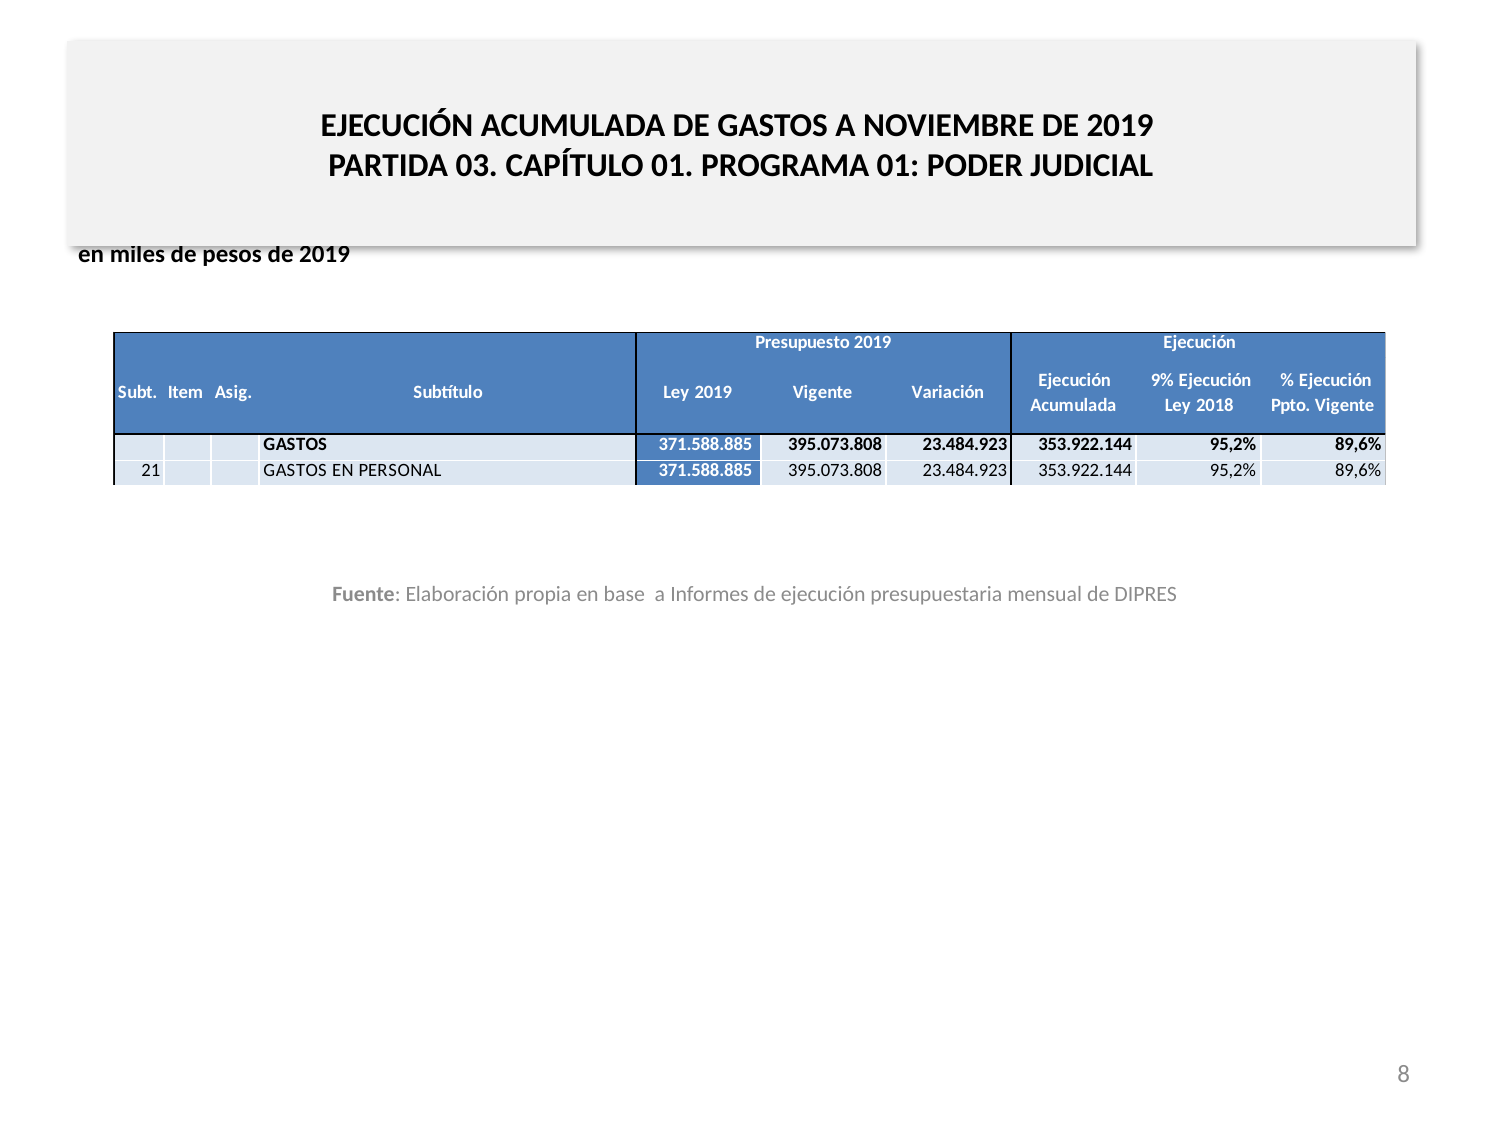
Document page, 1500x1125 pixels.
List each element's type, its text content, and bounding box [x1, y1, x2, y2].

footer Fuente: Elaboración propia en base a Informes de ejecución presupuestaria mensual de DIPRES [65, 562, 1445, 623]
slide_number 8 [1074, 1042, 1425, 1103]
title EJECUCIÓN ACUMULADA DE GASTOS A NOVIEMBRE DE 2019 PARTIDA 03. CAPÍTULO 01. PROGRAMA 01: PODER JUDICIAL [67, 41, 1415, 246]
text_box en miles de pesos de 2019 [63, 229, 1414, 305]
picture [112, 331, 1387, 487]
